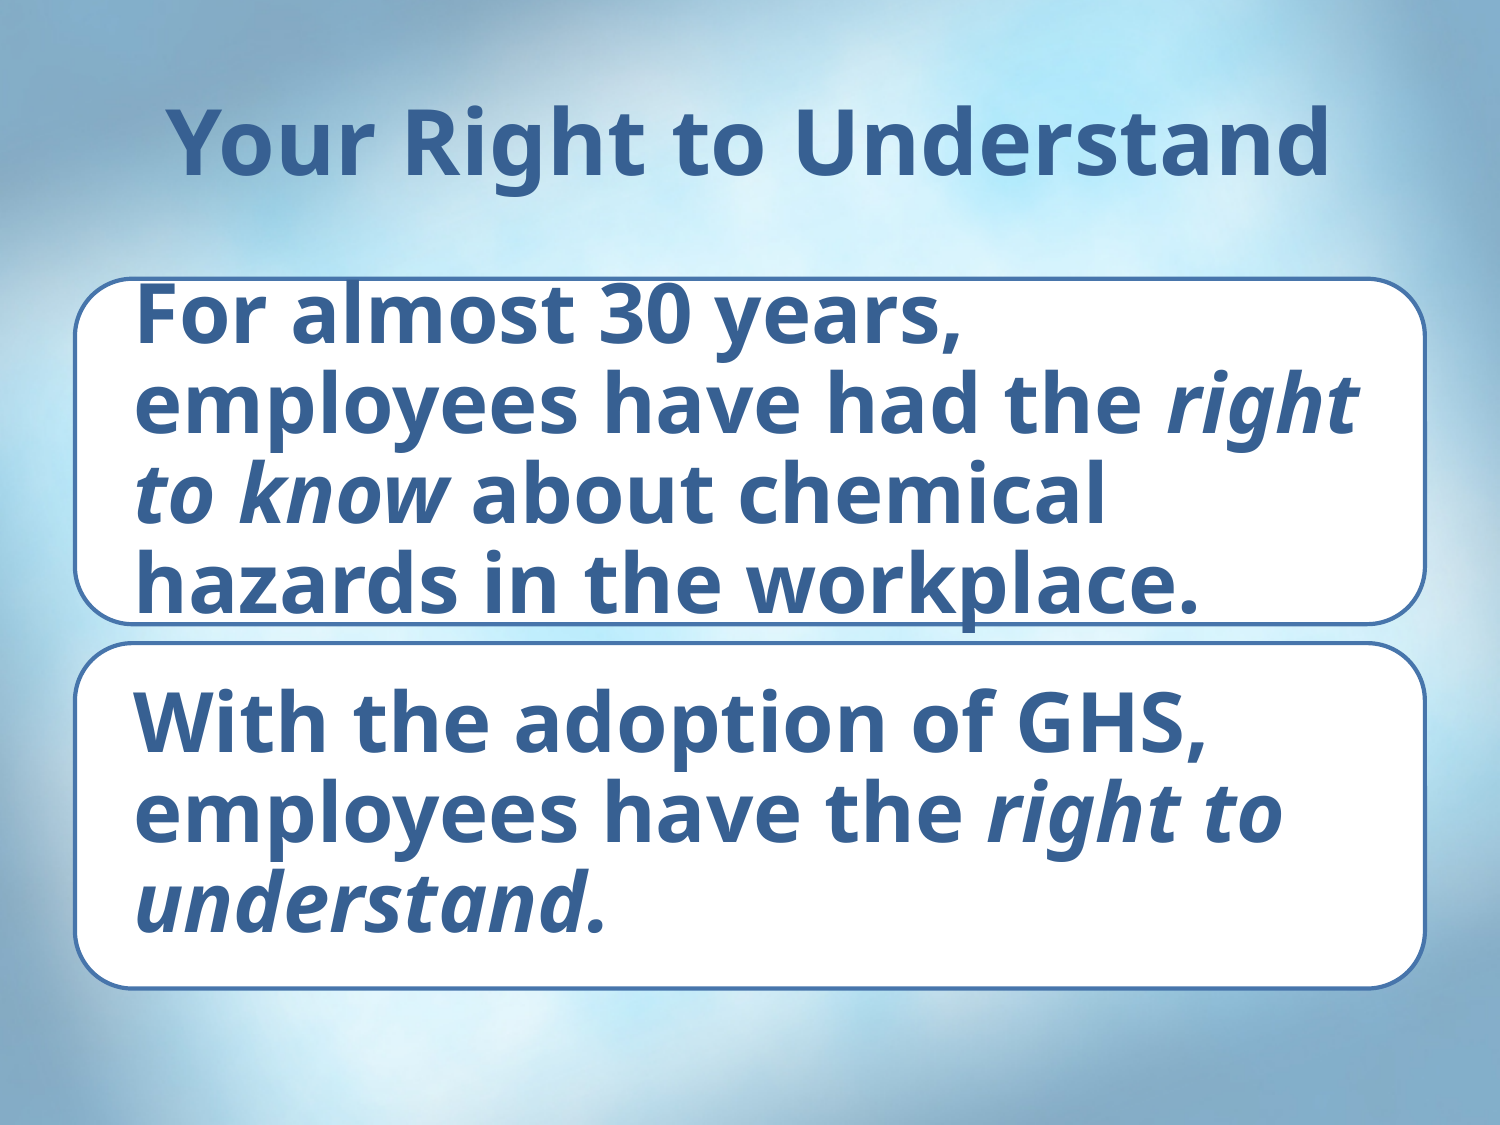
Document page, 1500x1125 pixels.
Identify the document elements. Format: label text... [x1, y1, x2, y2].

title Your Right to Understand [75, 45, 1425, 233]
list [74, 262, 1426, 1006]
picture [0, 0, 1500, 1125]
